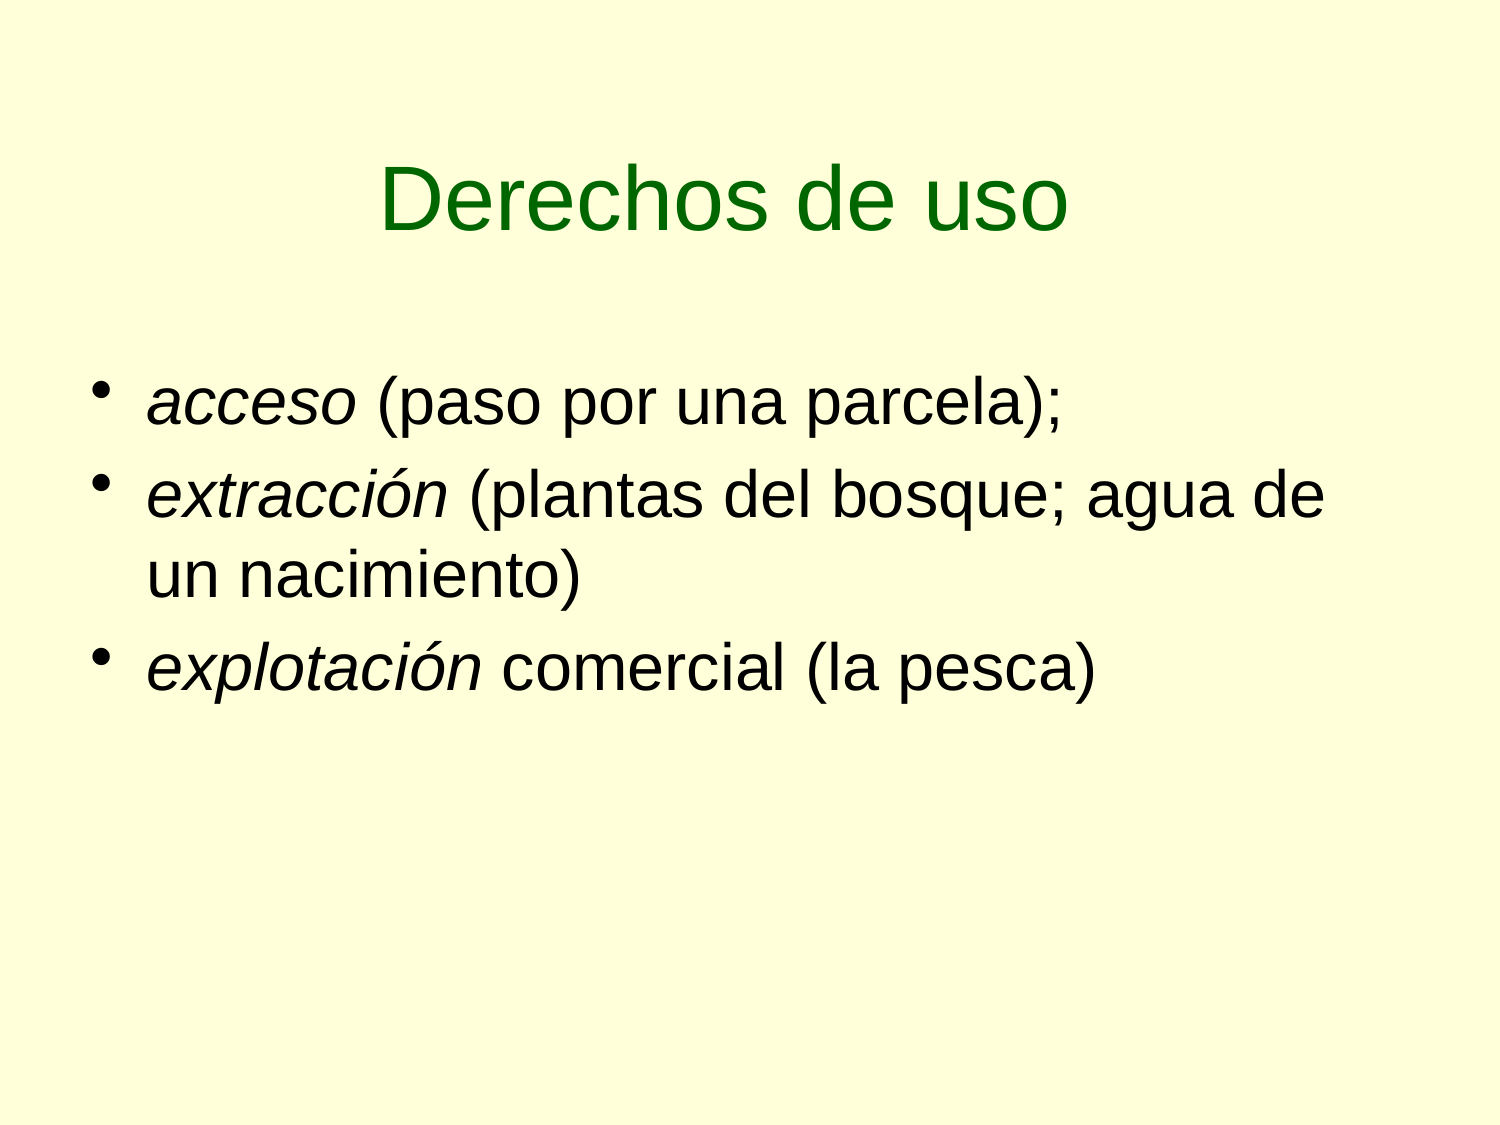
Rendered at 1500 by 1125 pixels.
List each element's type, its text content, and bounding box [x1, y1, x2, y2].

list acceso (paso por una parcela); extracción (plantas del bosque; agua de un nacimiento) explotación comercial (la pesca) [75, 350, 1425, 738]
title Derechos de uso [50, 99, 1400, 288]
